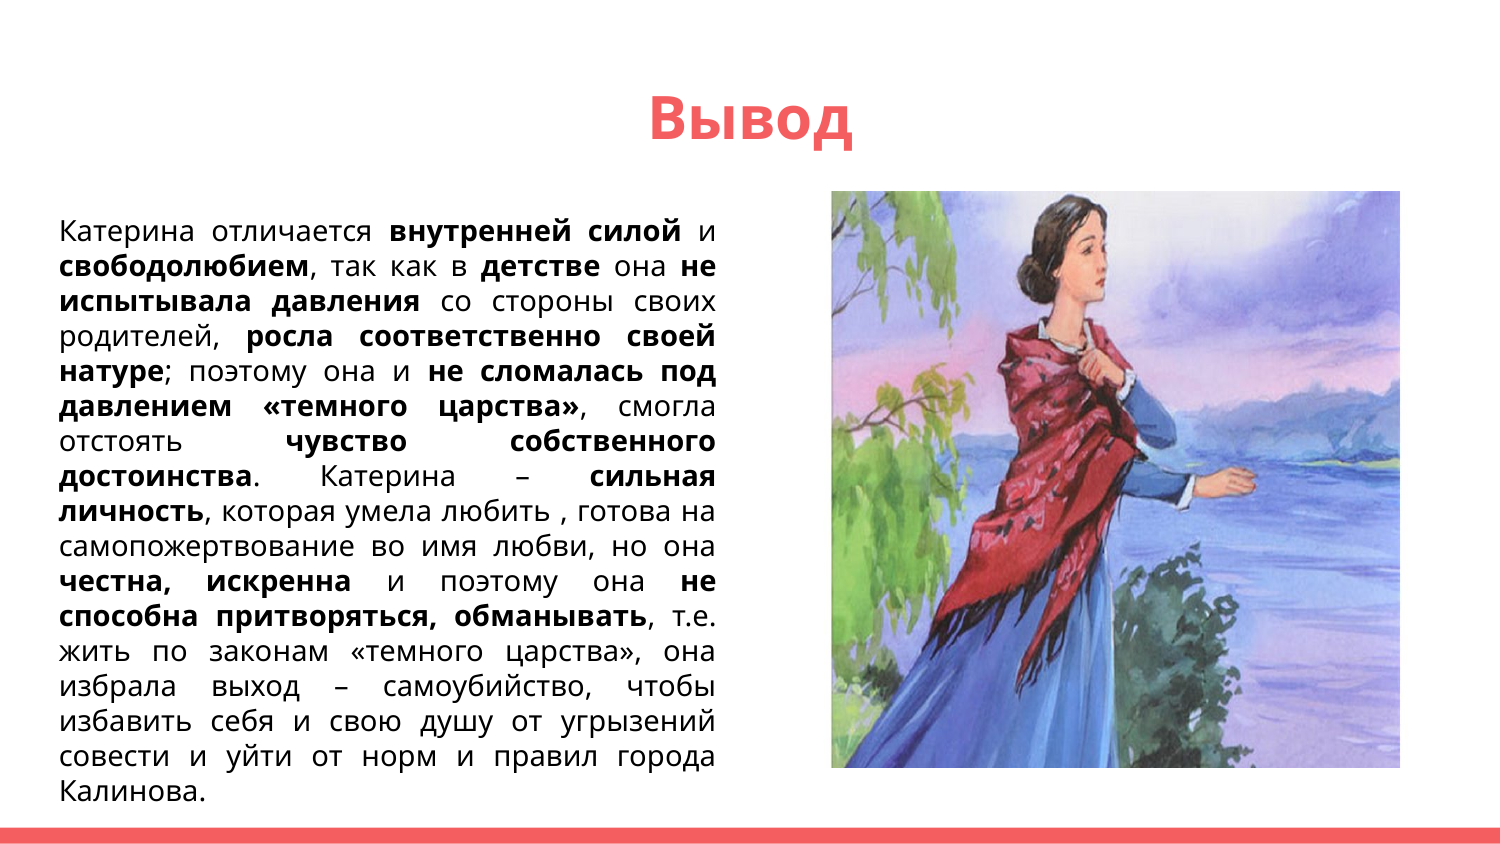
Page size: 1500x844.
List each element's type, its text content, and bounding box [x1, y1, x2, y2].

title Вывод [51, 64, 1449, 167]
picture [756, 191, 1476, 768]
text_box Катерина отличается внутренней силой и свободолюбием, так как в детстве она не испытывала давления со стороны своих родителей, росла соответственно своей натуре; поэтому она и не сломалась под давлением «темного царства», смогла отстоять чувство собственного достоинства. Катерина – сильная личность, которая умела любить , готова на самопожертвование во имя любви, но она честна, искренна и поэтому она не способна притворяться, обманывать, т.е. жить по законам «темного царства», она избрала выход – самоубийство, чтобы избавить себя и свою душу от угрызений совести и уйти от норм и правил города Калинова. [43, 197, 732, 822]
